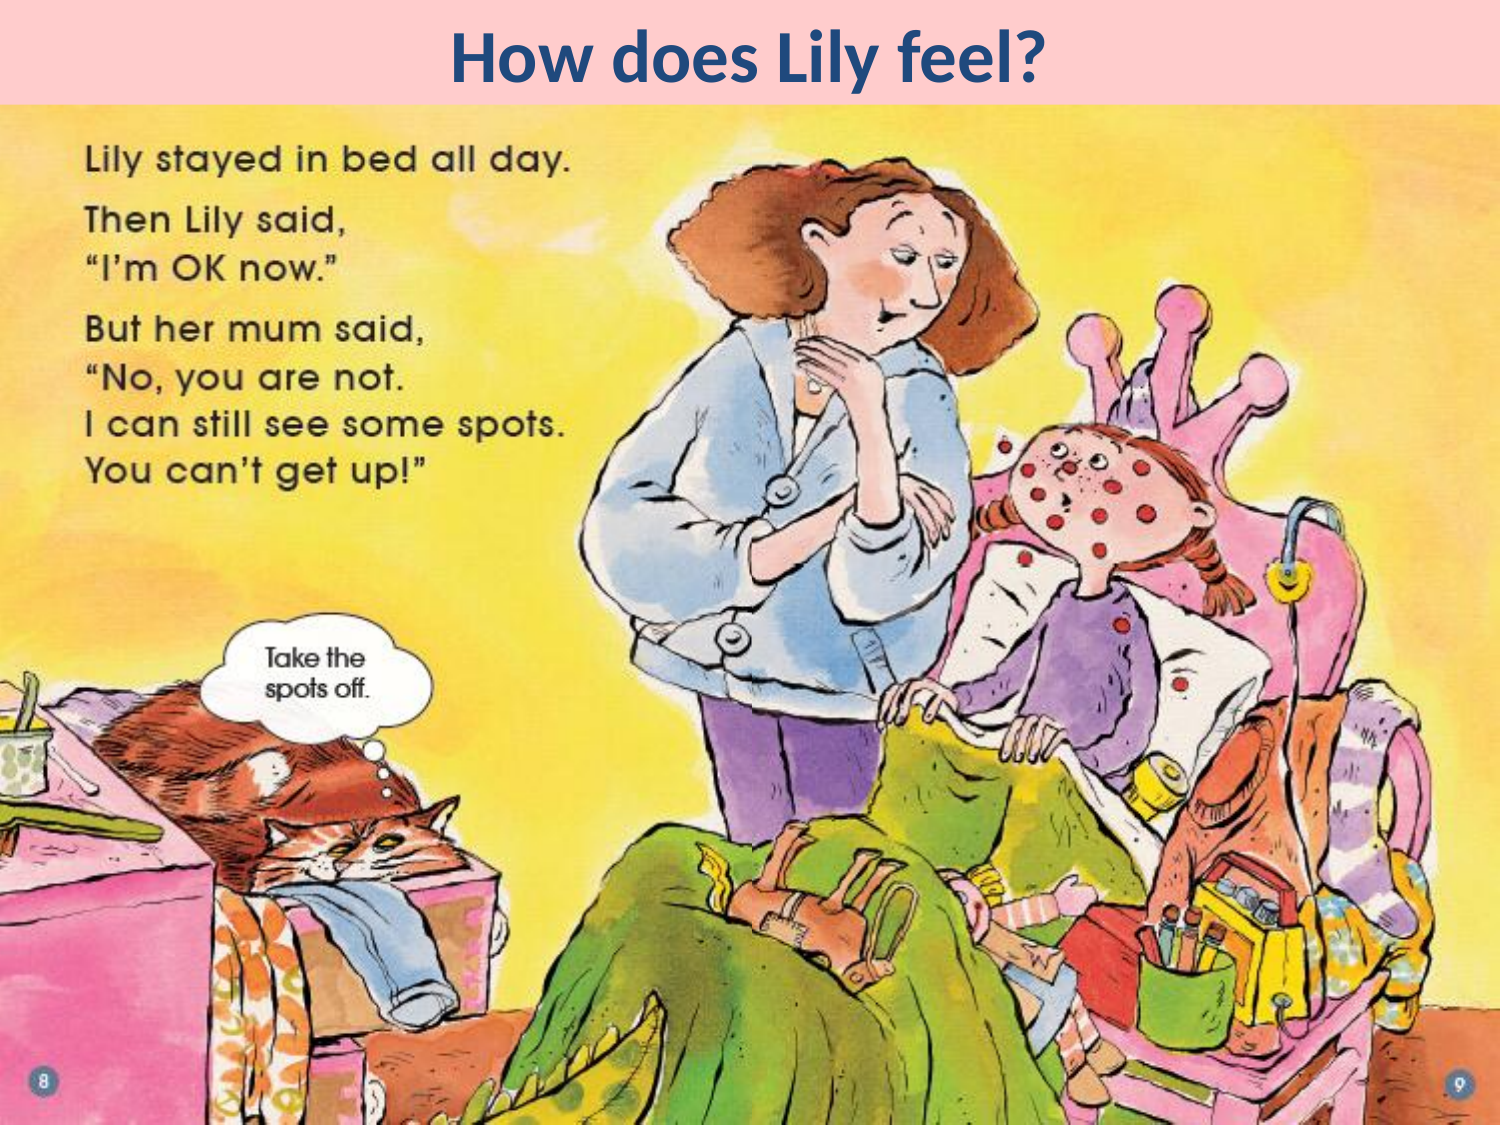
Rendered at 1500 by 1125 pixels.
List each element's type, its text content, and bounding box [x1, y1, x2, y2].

text_box How does Lily feel? [0, 0, 1500, 81]
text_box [0, 81, 1500, 1125]
